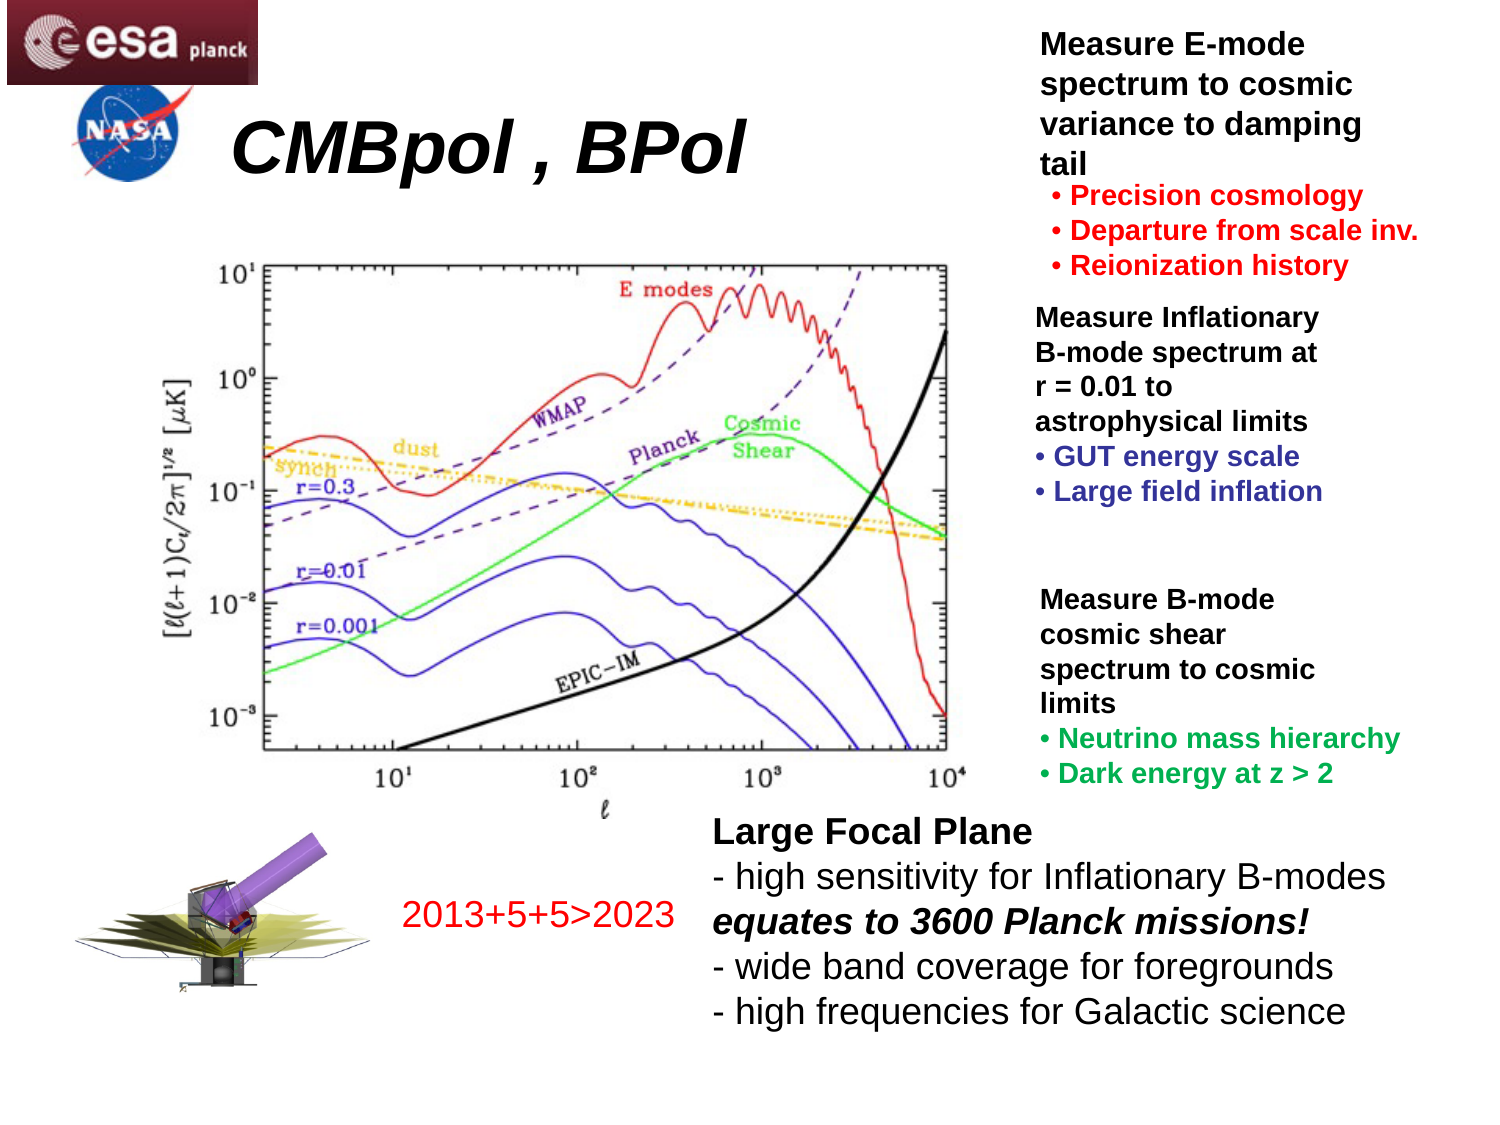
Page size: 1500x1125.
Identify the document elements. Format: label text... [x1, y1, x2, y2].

text_box Large Focal Plane - high sensitivity for Inflationary B-modes equates to 3600 Planck missions! - wide band coverage for foregrounds - high frequencies for Galactic science [697, 799, 1448, 1040]
text_box Measure Inflationary B-mode spectrum at r = 0.01 to astrophysical limits • GUT energy scale • Large field inflation [1020, 290, 1483, 515]
text_box Measure E-mode spectrum to cosmic variance to damping tail [1025, 14, 1425, 190]
picture [7, 0, 259, 182]
text_box CMBpol , BPol [215, 91, 762, 196]
text_box • Precision cosmology • Departure from scale inv. • Reionization history [1036, 169, 1467, 289]
picture [71, 262, 966, 1008]
text_box 2013+5+5>2023 [386, 882, 697, 943]
text_box Measure B-mode cosmic shear spectrum to cosmic limits • Neutrino mass hierarchy • Dark energy at z > 2 [1024, 572, 1448, 798]
